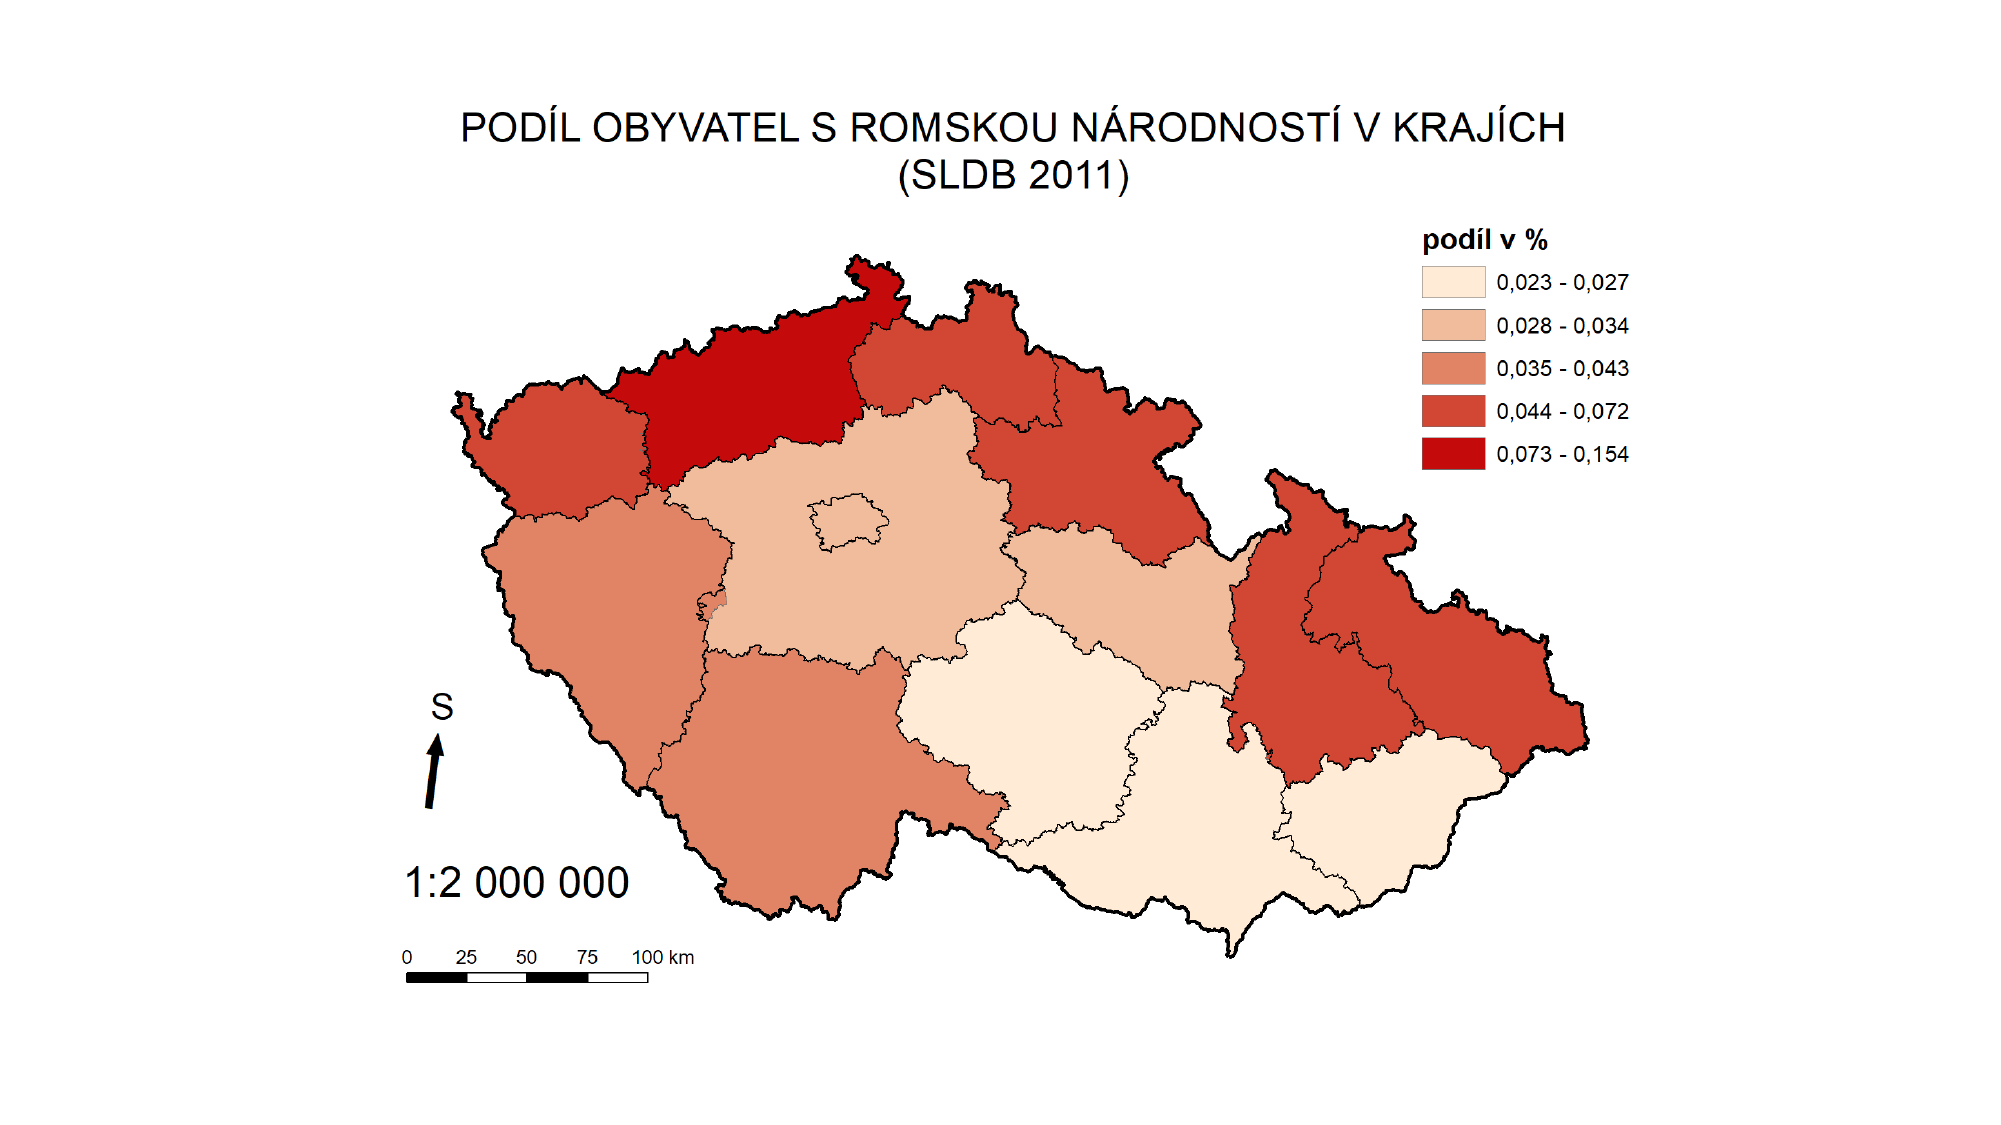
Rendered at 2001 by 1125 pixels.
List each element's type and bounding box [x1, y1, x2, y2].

list [301, 55, 1730, 1065]
